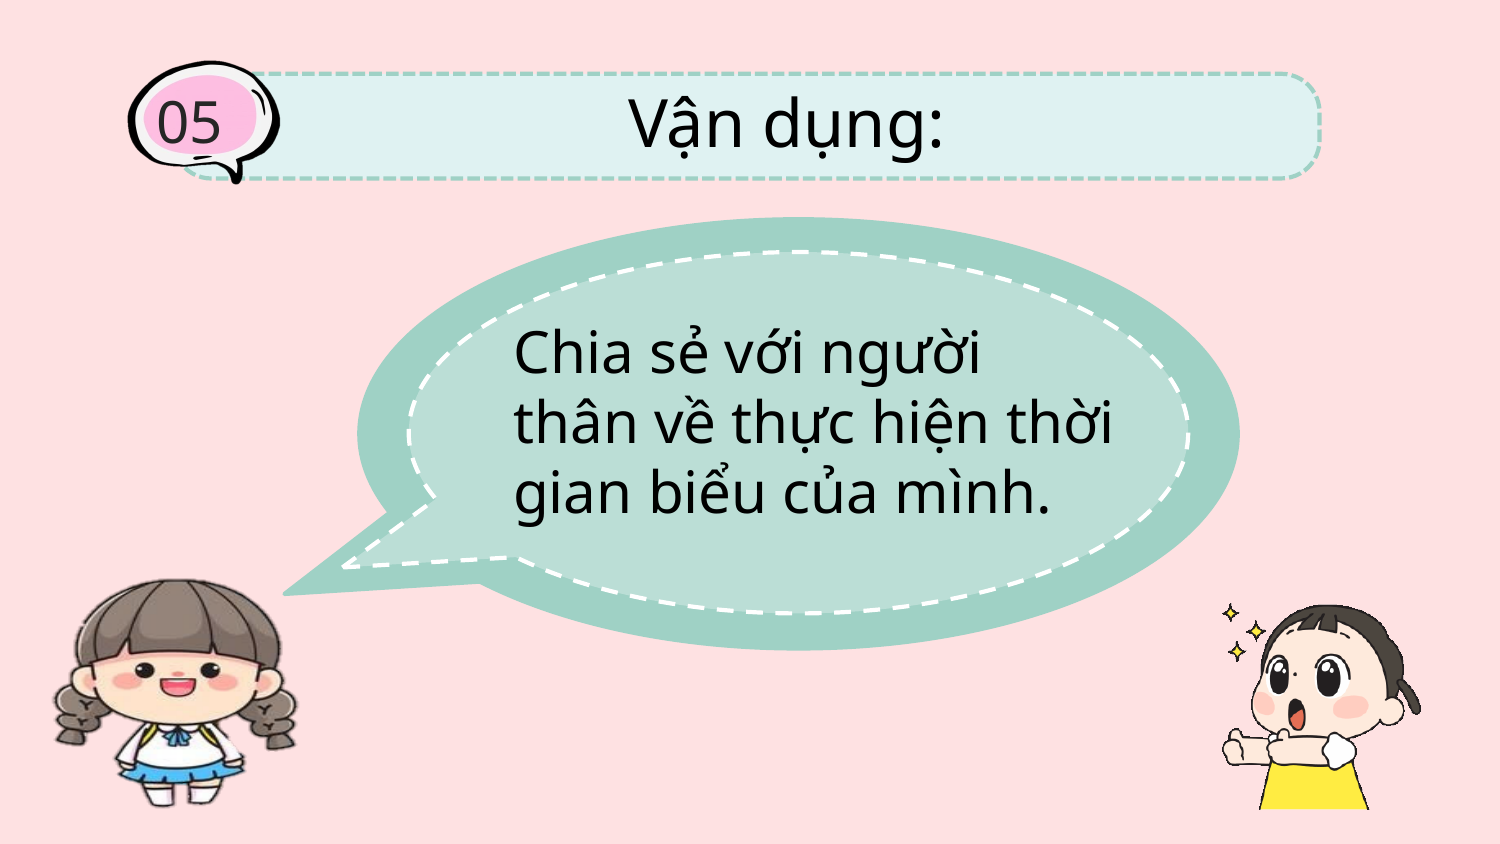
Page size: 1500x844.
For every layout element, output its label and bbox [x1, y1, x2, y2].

text_box [95, 14, 1320, 228]
picture [0, 535, 345, 819]
text_box [359, 235, 1239, 649]
picture [1195, 584, 1453, 826]
